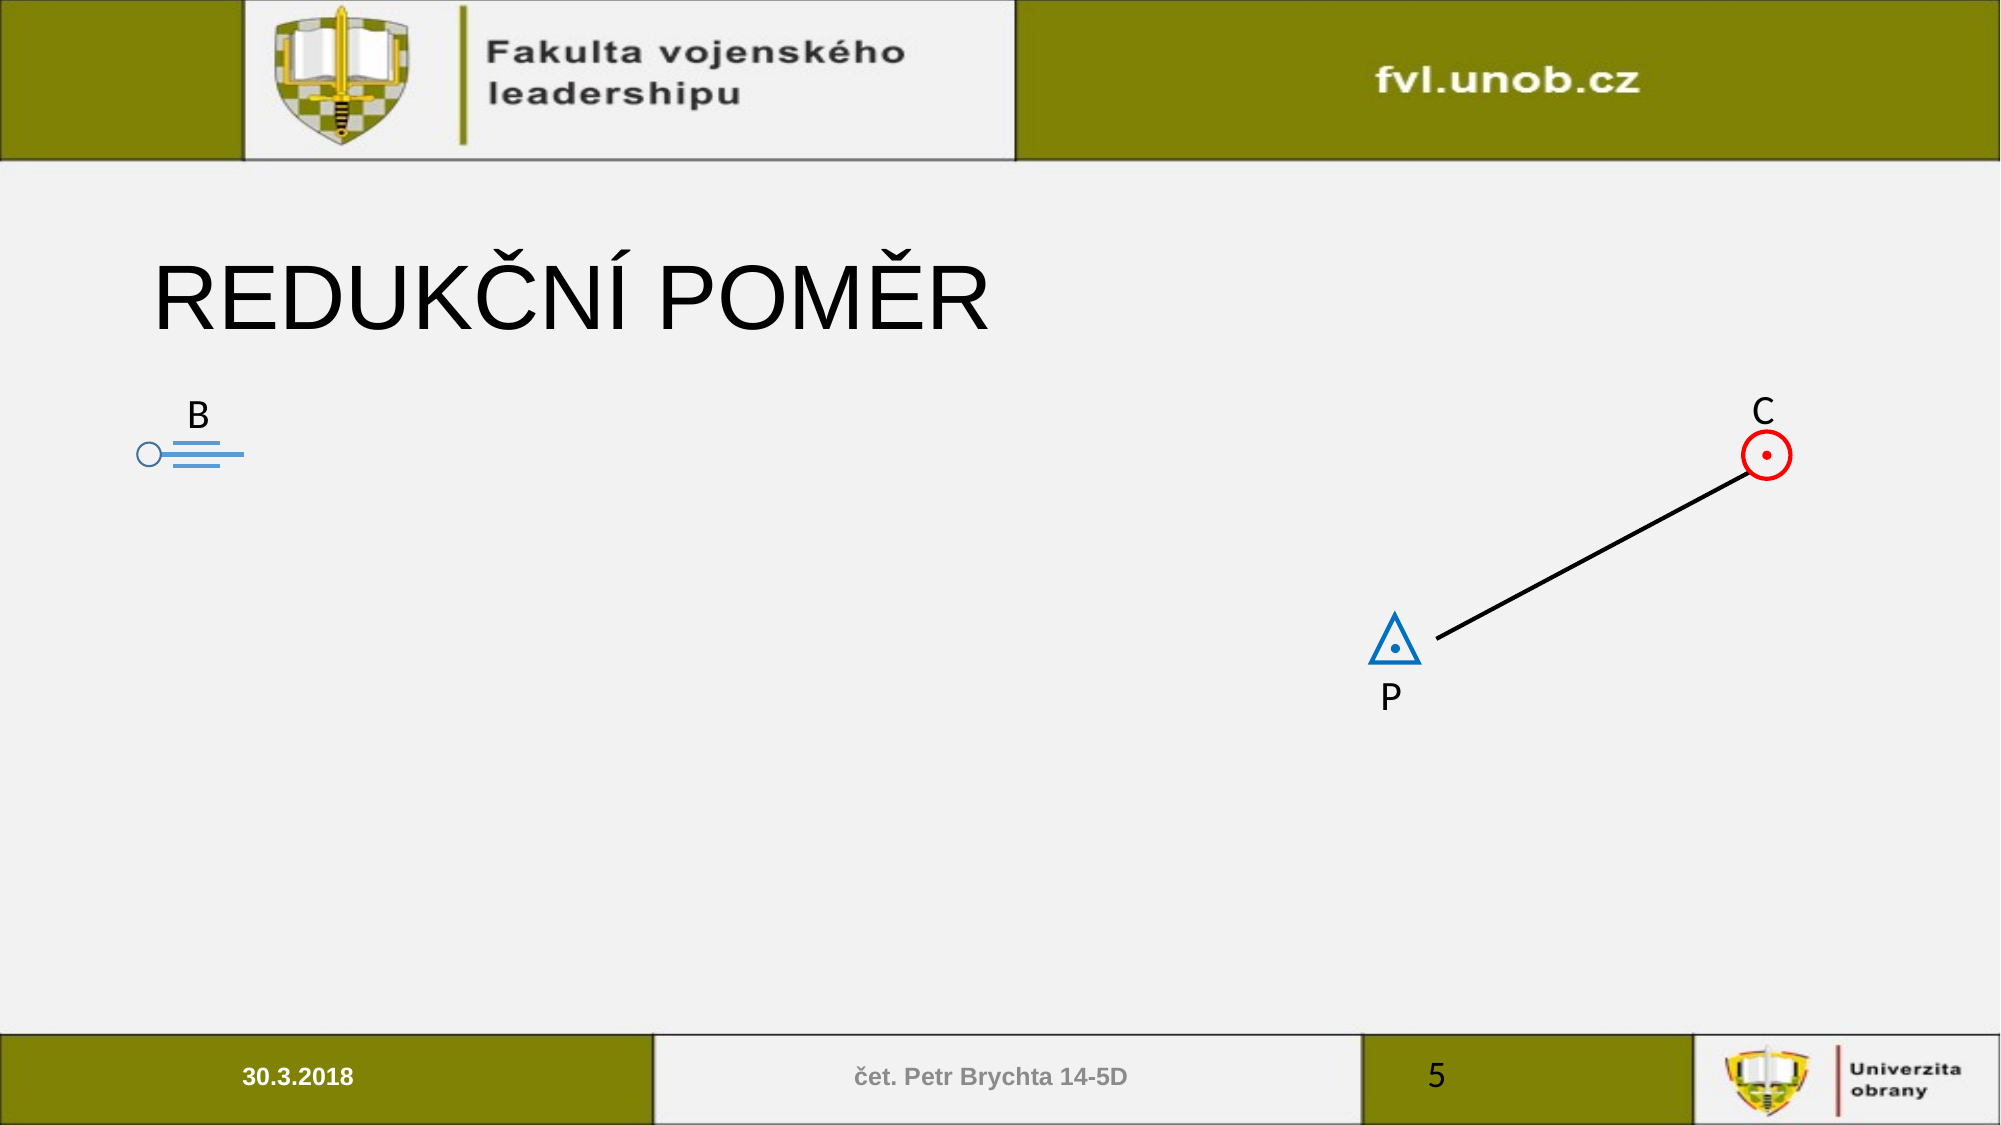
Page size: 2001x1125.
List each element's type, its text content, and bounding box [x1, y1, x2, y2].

slide_number 5 [1412, 1042, 1863, 1103]
text_box P [1365, 661, 1449, 727]
title REDUKČNÍ POMĚR [137, 190, 1863, 409]
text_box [1743, 431, 1791, 479]
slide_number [73, 1045, 524, 1106]
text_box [1371, 615, 1419, 663]
picture [0, 0, 2001, 1125]
footer čet. Petr Brychta 14-5D [839, 1045, 1161, 1106]
text_box B [172, 379, 255, 445]
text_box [1436, 471, 1751, 639]
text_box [178, 401, 203, 508]
text_box C [1737, 375, 1821, 441]
